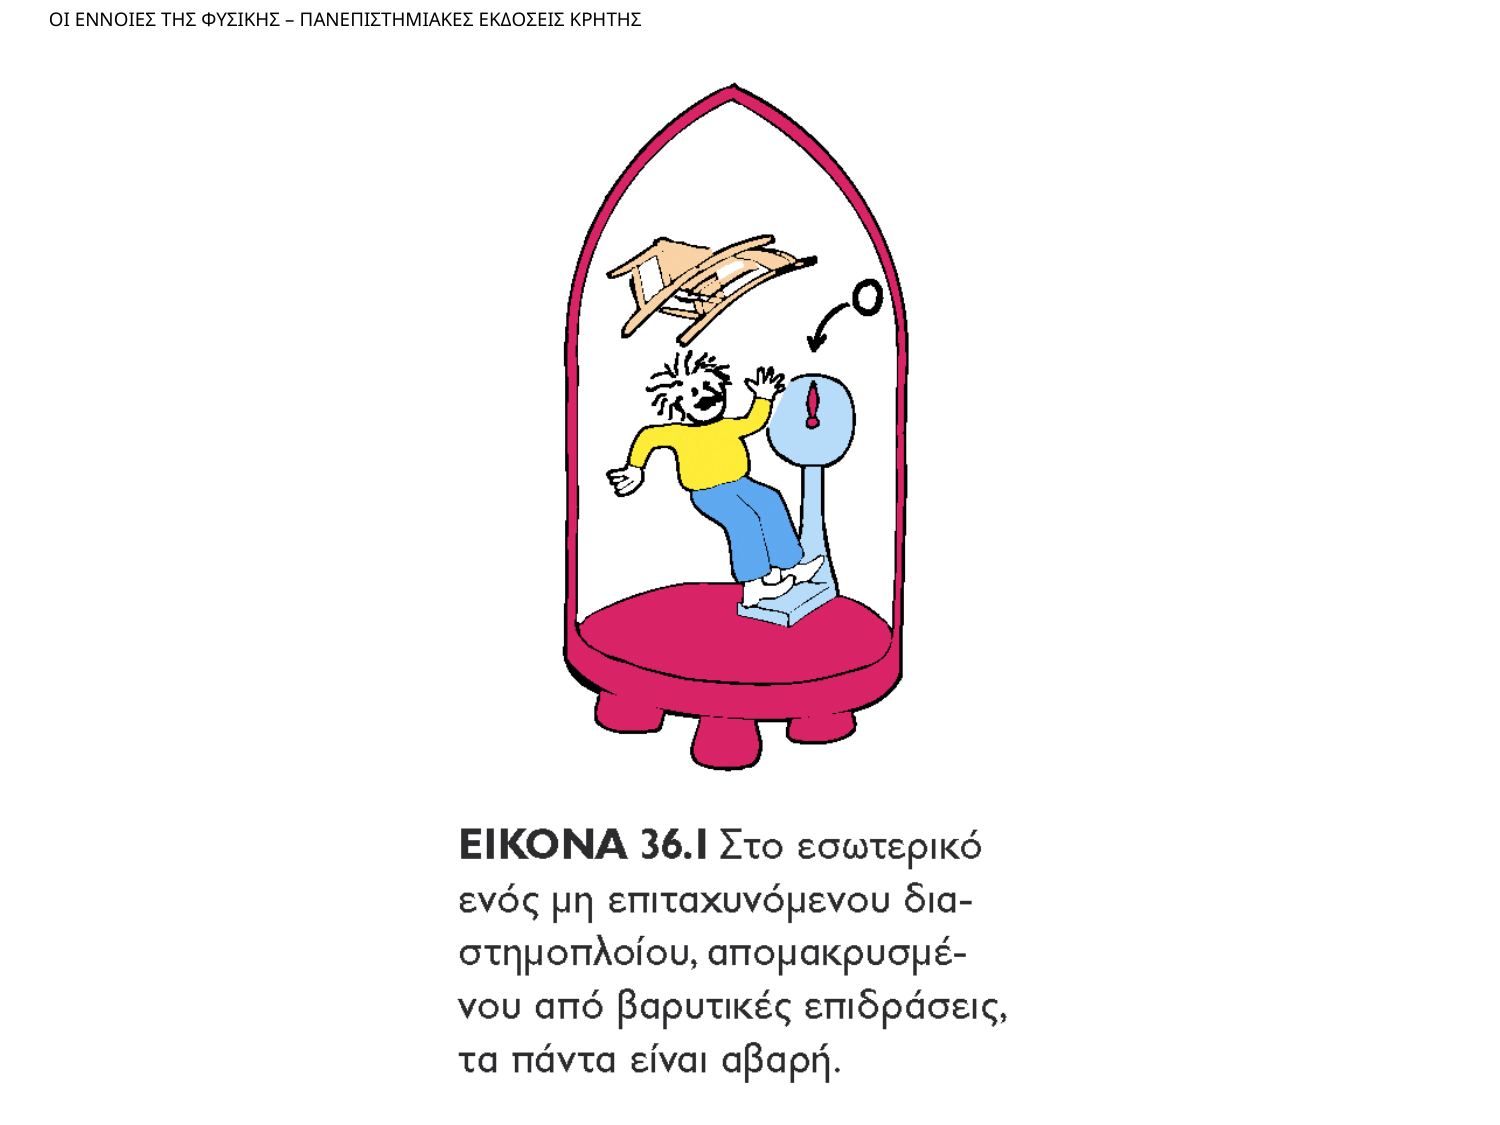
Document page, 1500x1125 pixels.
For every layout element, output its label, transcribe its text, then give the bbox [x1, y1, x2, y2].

picture [418, 49, 1051, 1125]
text_box OI ENNOIEΣ THΣ ΦYΣIKHΣ – ΠANEΠIΣTHMIAKEΣ EKΔOΣEIΣ KPHTHΣ [34, 0, 657, 38]
